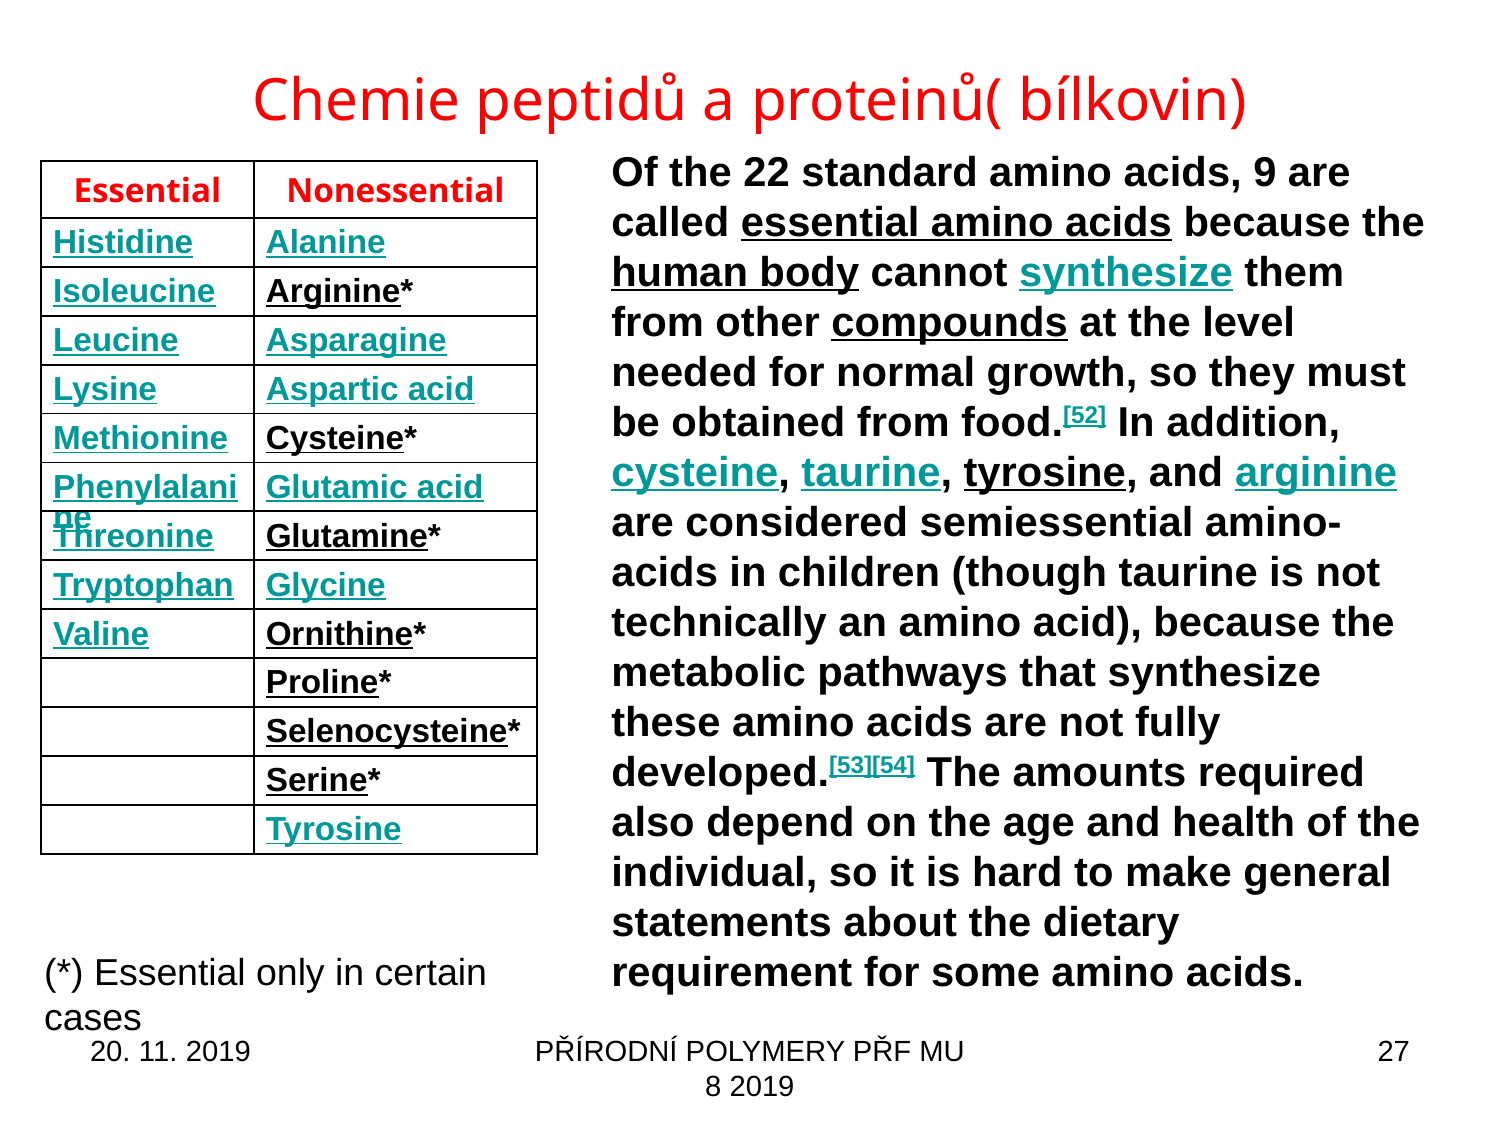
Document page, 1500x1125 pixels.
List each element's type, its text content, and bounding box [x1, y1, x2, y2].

table_cell Aspartic acid [255, 366, 536, 413]
table_cell [42, 659, 253, 706]
table_cell Alanine [255, 219, 536, 266]
footer PŘÍRODNÍ POLYMERY PŘF MU 8 2019 [512, 1024, 988, 1103]
table_cell Leucine [42, 317, 253, 364]
text_box Of the 22 standard amino acids, 9 are called essential amino acids because the human body cannot synthesize them from other compounds at the level needed for normal growth, so they must be obtained from food.[52] In addition, cysteine, taurine, tyrosine, and arginine are considered semiessential amino-acids in children (though taurine is not technically an amino acid), because the metabolic pathways that synthesize these amino acids are not fully developed.[53][54] The amounts required also depend on the age and health of the individual, so it is hard to make general statements about the dietary requirement for some amino acids. [596, 137, 1447, 1003]
table_cell Tyrosine [255, 806, 536, 853]
slide_number 20. 11. 2019 [74, 1046, 426, 1103]
table_cell Serine* [255, 757, 536, 804]
table_cell Asparagine [255, 317, 536, 364]
table_cell Ornithine* [255, 610, 536, 657]
table_cell Glutamine* [255, 512, 536, 559]
table_cell Cysteine* [255, 414, 536, 462]
table_cell [42, 708, 253, 755]
table_header Nonessential [255, 162, 536, 217]
table_cell Valine [42, 610, 253, 657]
table_cell Arginine* [255, 268, 536, 315]
table_cell Threonine [42, 512, 253, 559]
text_box (*) Essential only in certain cases [29, 940, 538, 1046]
table_header Essential [42, 162, 253, 217]
title Chemie peptidů a proteinů( bílkovin) [74, 44, 1426, 150]
table_cell Phenylalanine [42, 463, 253, 510]
table_cell Isoleucine [42, 268, 253, 315]
table_cell Glycine [255, 561, 536, 608]
table_cell Selenocysteine* [255, 708, 536, 755]
table_cell Histidine [42, 219, 253, 266]
table_cell Glutamic acid [255, 463, 536, 510]
table_cell [42, 757, 253, 804]
table_cell [42, 806, 253, 853]
table_cell Lysine [42, 366, 253, 413]
table_cell Proline* [255, 659, 536, 706]
slide_number 27 [1074, 1024, 1426, 1103]
table_cell Methionine [42, 414, 253, 462]
table_cell Tryptophan [42, 561, 253, 608]
